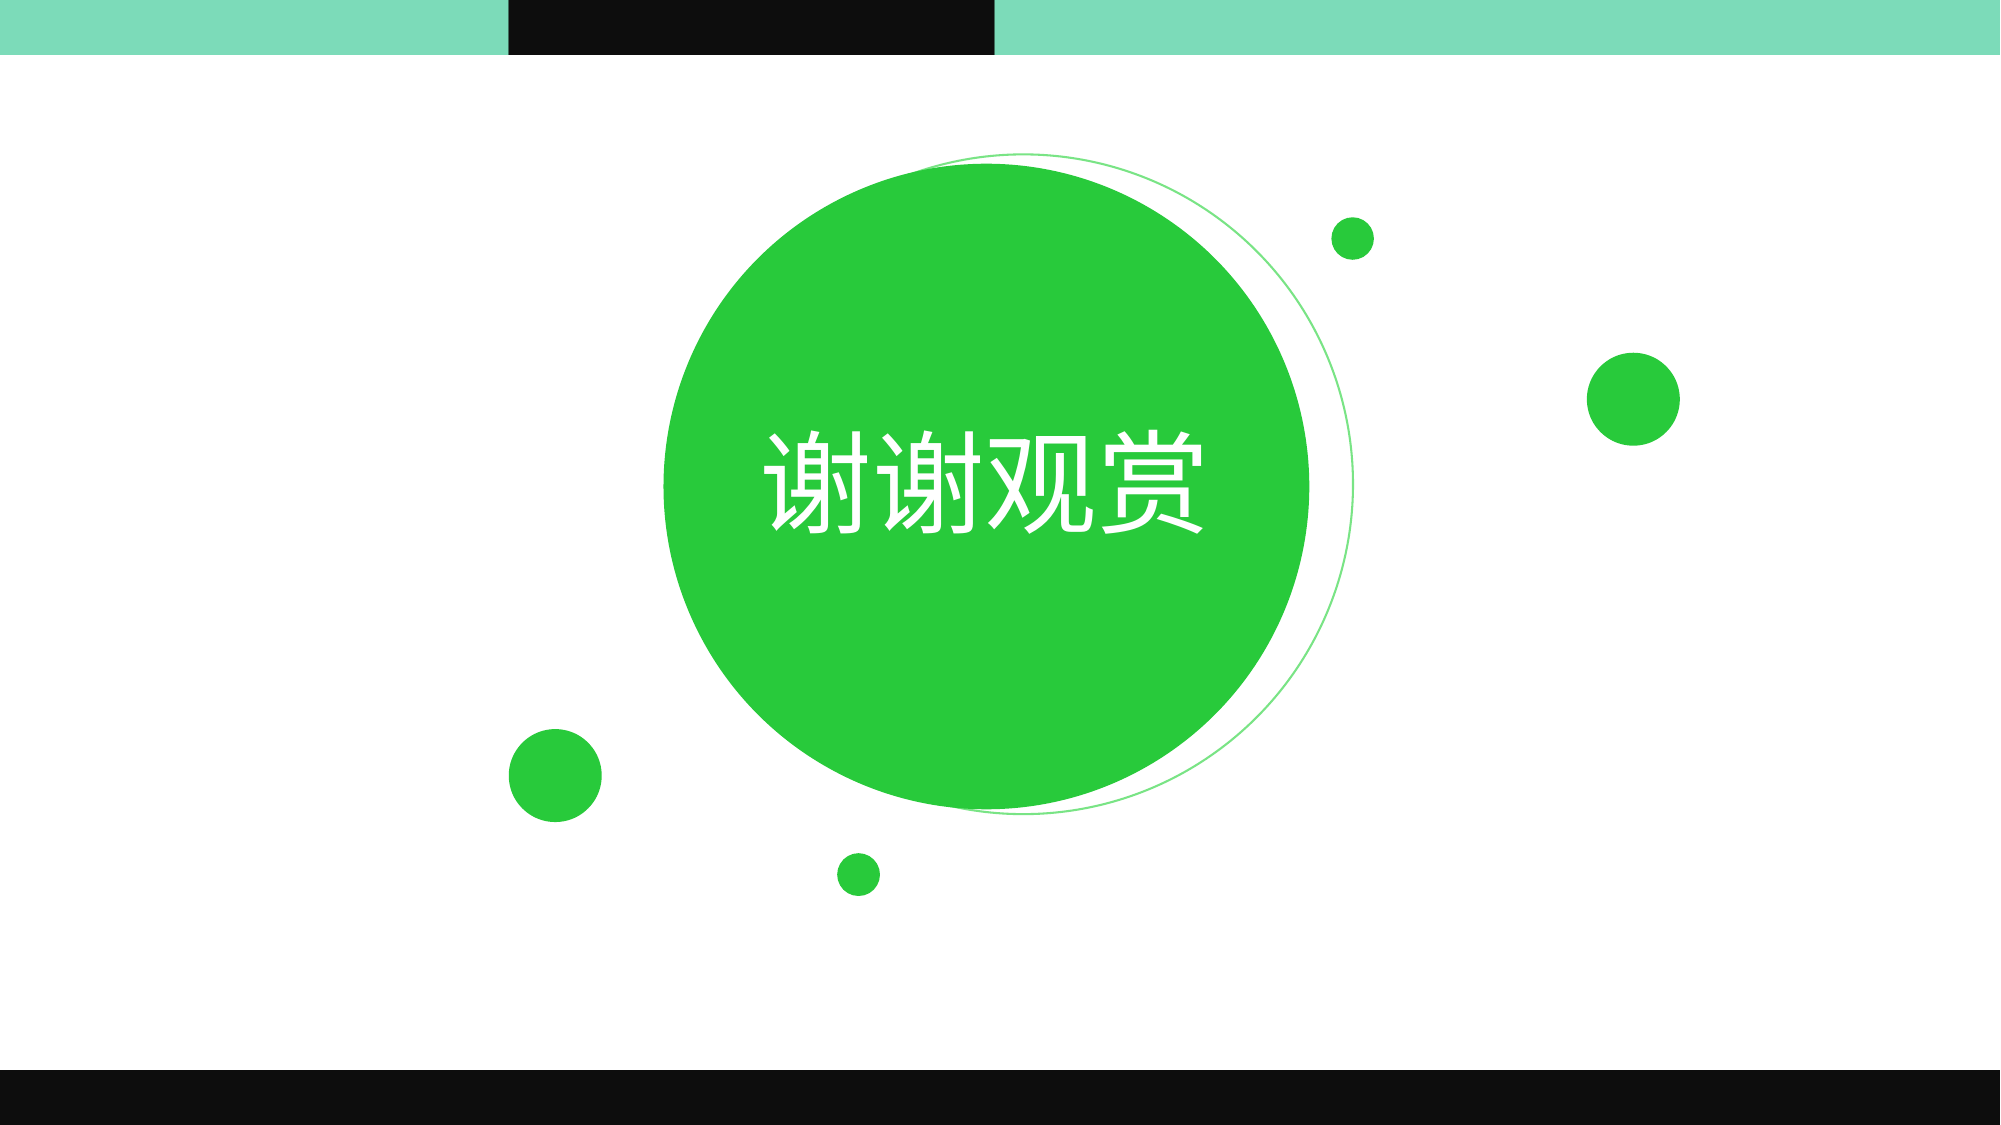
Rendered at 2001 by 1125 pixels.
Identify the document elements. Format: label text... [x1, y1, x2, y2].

title 谢谢观赏 [714, 329, 1256, 649]
picture [0, 0, 2000, 55]
picture [0, 1070, 2000, 1125]
